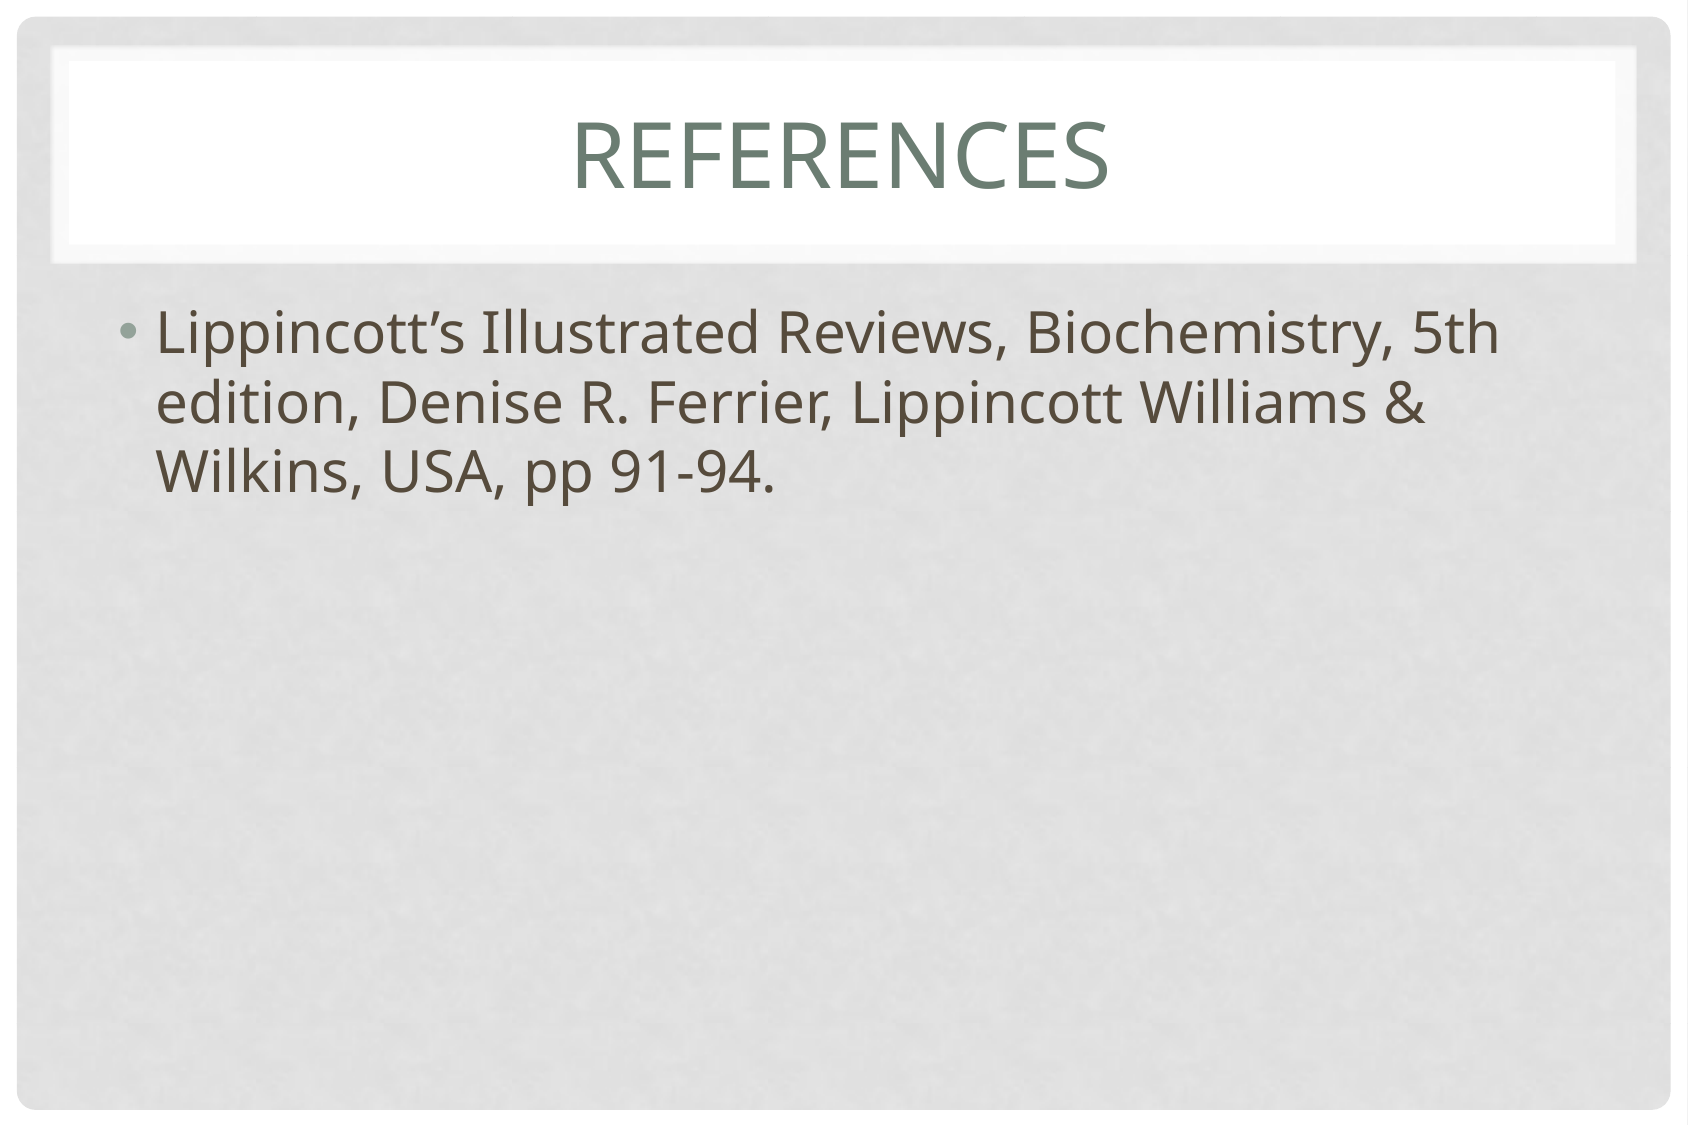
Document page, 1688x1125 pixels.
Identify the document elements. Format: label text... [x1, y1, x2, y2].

list Lippincott’s Illustrated Reviews, Biochemistry, 5th edition, Denise R. Ferrier, Lippincott Williams & Wilkins, USA, pp 91-94. [84, 287, 1604, 1005]
title references [78, 66, 1604, 238]
